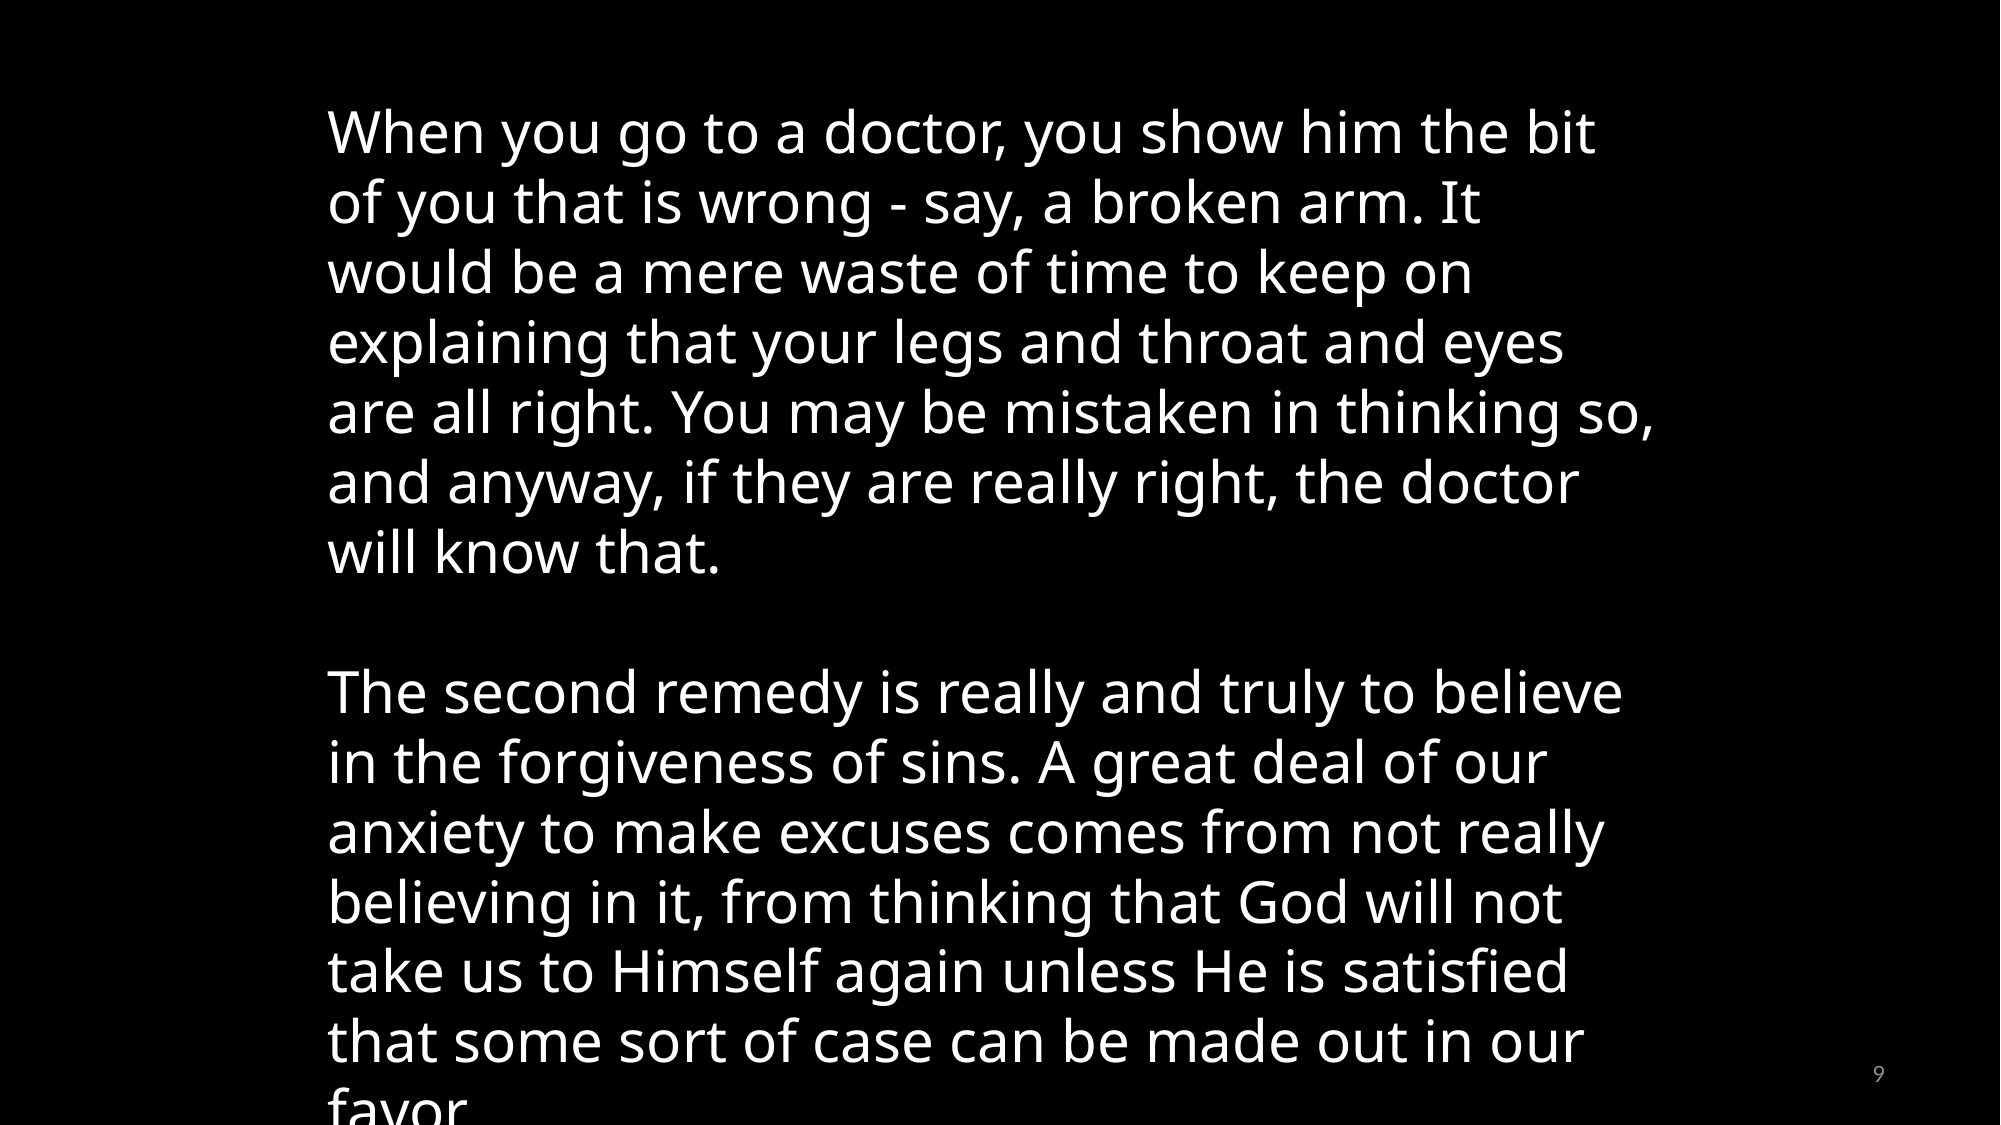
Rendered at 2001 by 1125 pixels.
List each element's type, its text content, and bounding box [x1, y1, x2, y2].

slide_number 9 [1675, 1042, 1900, 1103]
text_box When you go to a doctor, you show him the bit of you that is wrong - say, a broken arm. It would be a mere waste of time to keep on explaining that your legs and throat and eyes are all right. You may be mistaken in thinking so, and anyway, if they are really right, the doctor will know that. The second remedy is really and truly to believe in the forgiveness of sins. A great deal of our anxiety to make excuses comes from not really believing in it, from thinking that God will not take us to Himself again unless He is satisfied that some sort of case can be made out in our favor. [312, 87, 1675, 1125]
